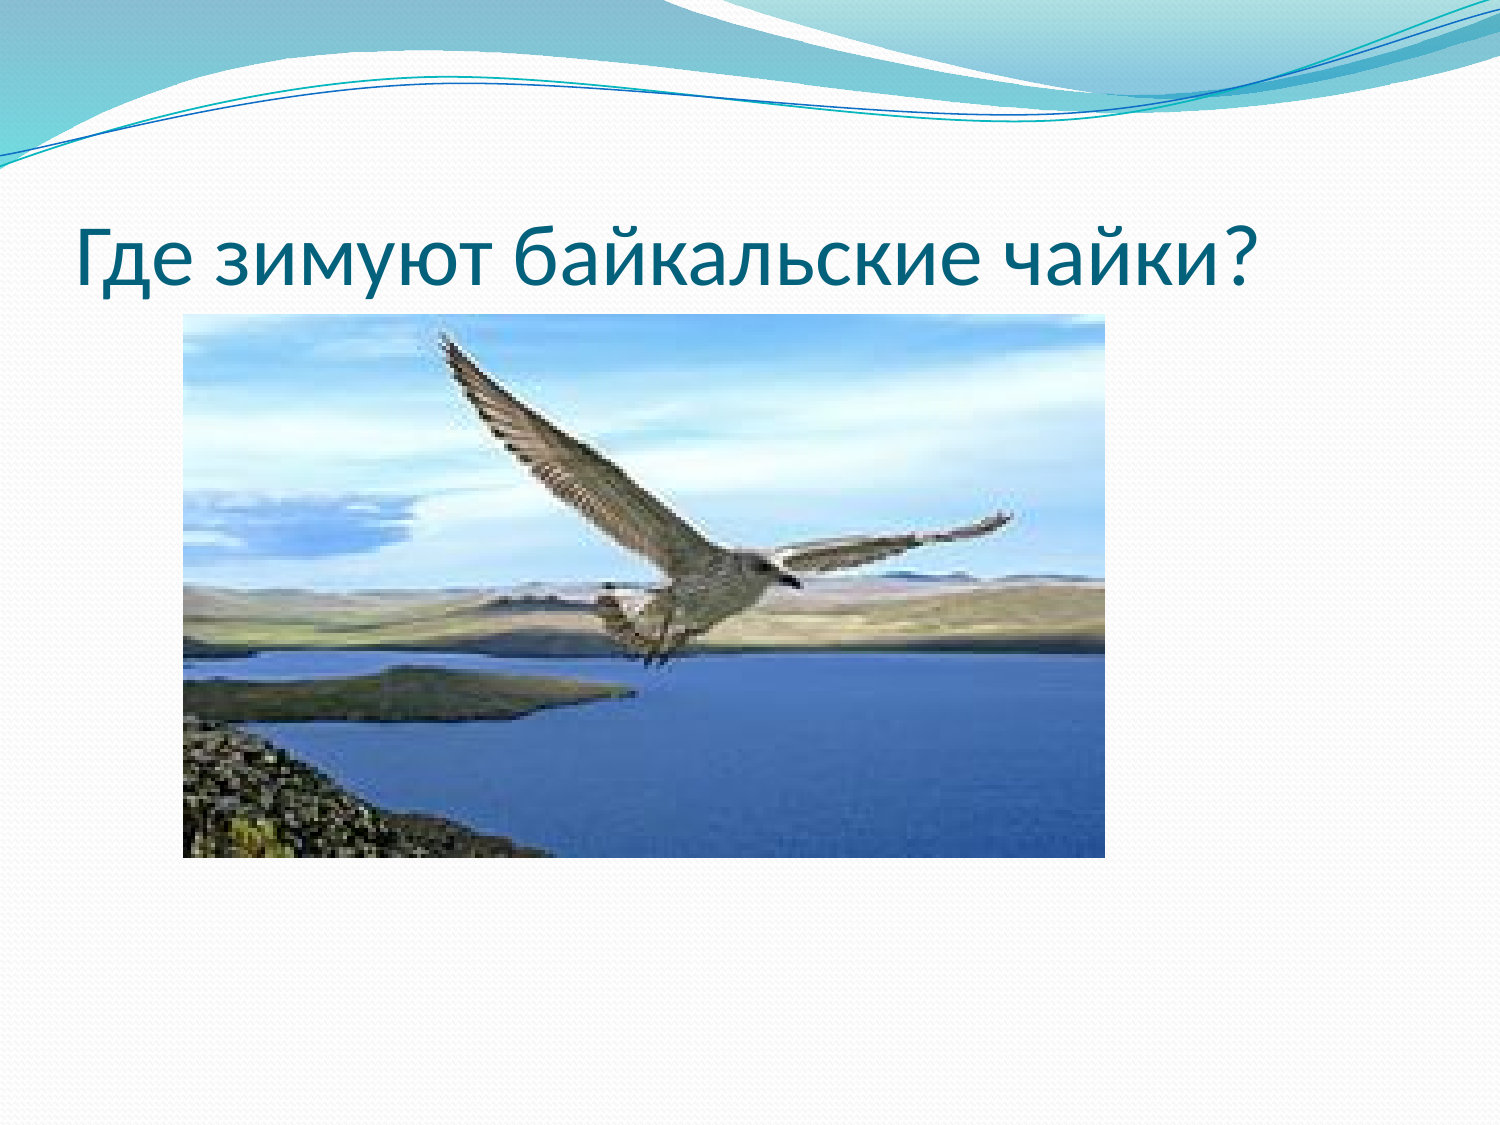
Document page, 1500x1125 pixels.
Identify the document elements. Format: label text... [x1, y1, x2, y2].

title Где зимуют байкальские чайки? [75, 115, 1425, 303]
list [182, 314, 1105, 859]
